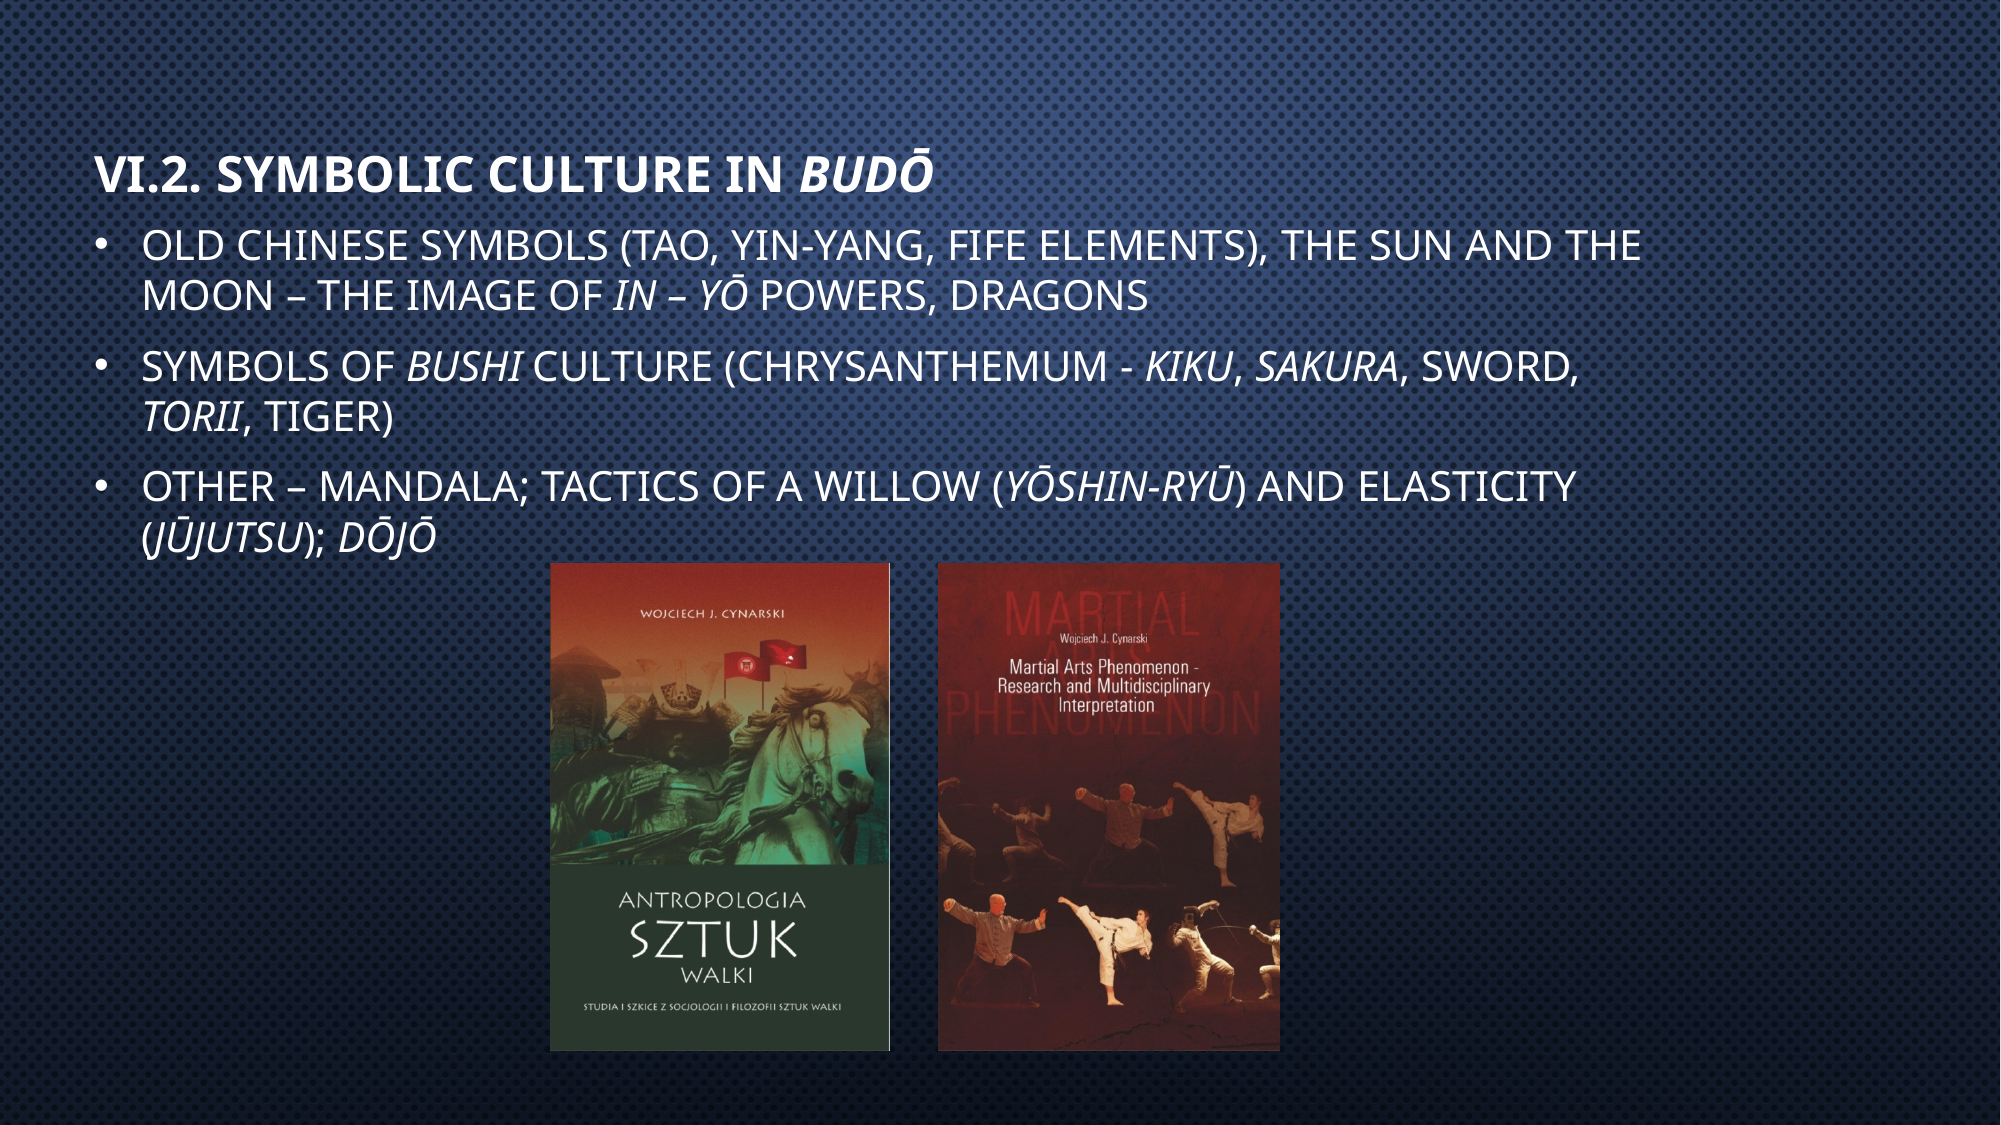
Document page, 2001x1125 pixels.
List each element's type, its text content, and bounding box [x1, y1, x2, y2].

picture [937, 563, 1280, 1052]
list Old Chinese symbols (Tao, Yin-Yang, Fife Elements), the Sun and the Moon – the image of In – Yō powers, dragons Symbols of bushi culture (chrysanthemum - kiku, sakura, sword, torii, tiger) Other – mandala; tactics of a willow (yōshin-ryū) and elasticity (jūjutsu); dōjō [79, 168, 1705, 682]
title VI.2. Symbolic culture in budō [79, 45, 1705, 168]
picture [549, 563, 890, 1052]
